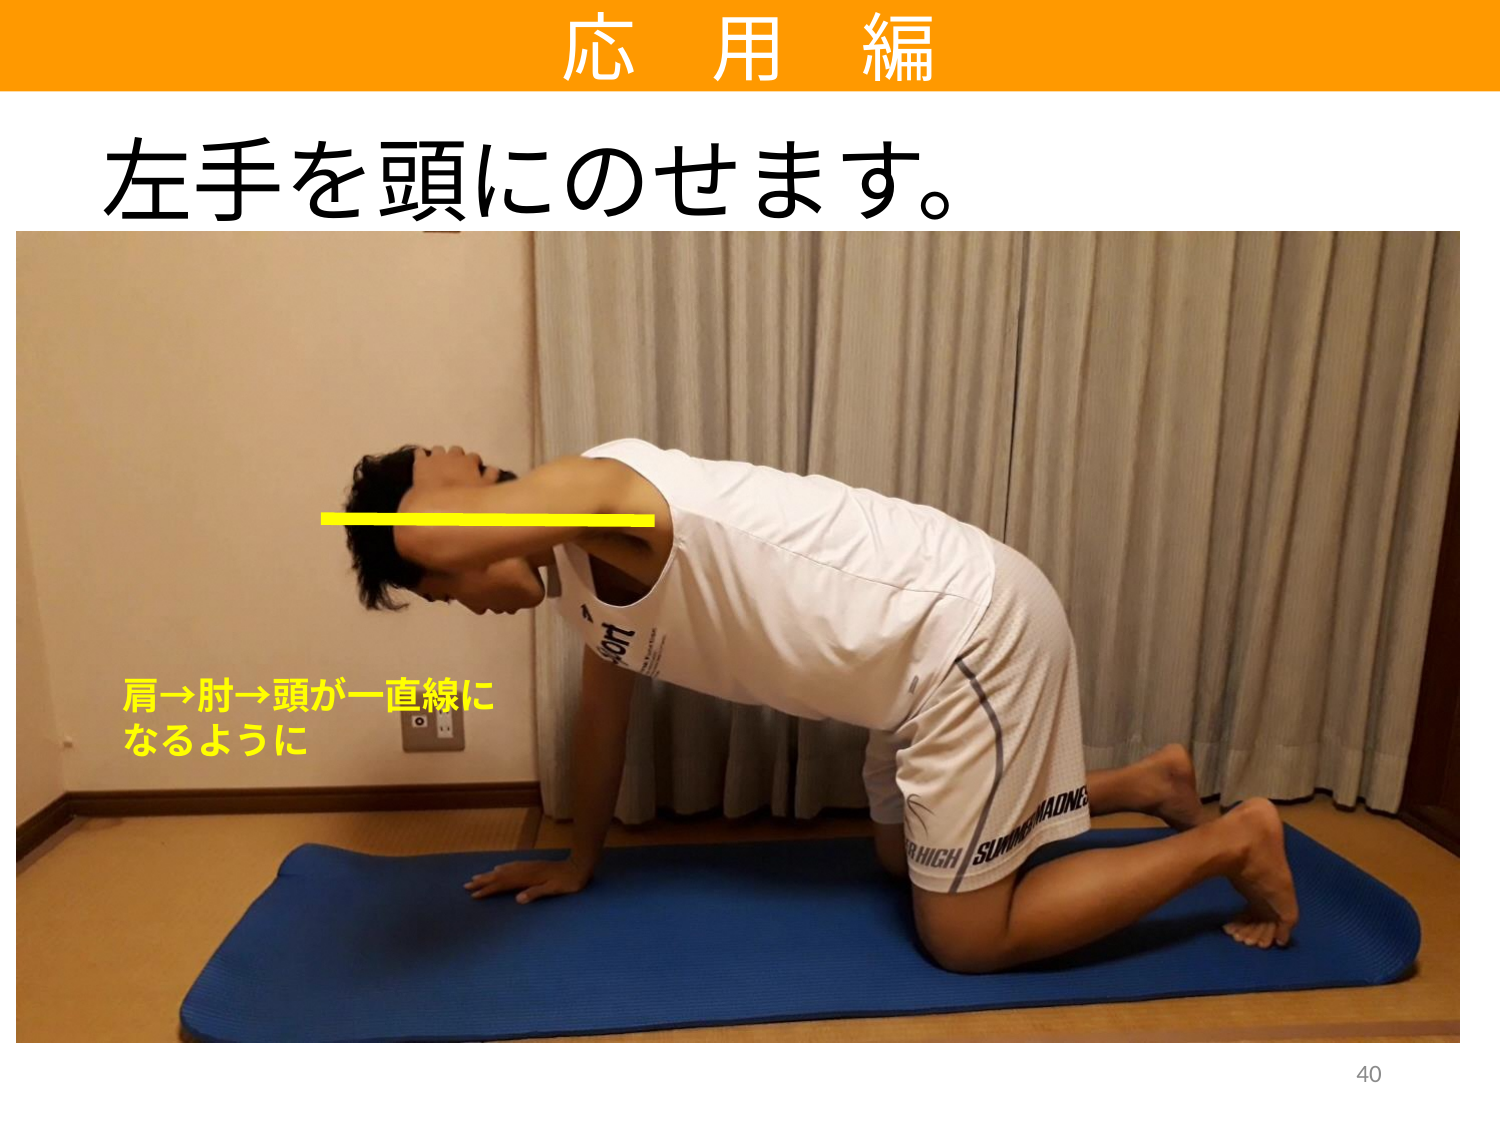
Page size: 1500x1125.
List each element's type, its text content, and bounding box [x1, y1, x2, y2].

text_box 左手を頭にのせます。 [49, 92, 970, 231]
text_box 応 用 編 [0, 0, 1500, 92]
picture [16, 231, 1460, 1043]
slide_number 40 [1059, 1043, 1397, 1103]
